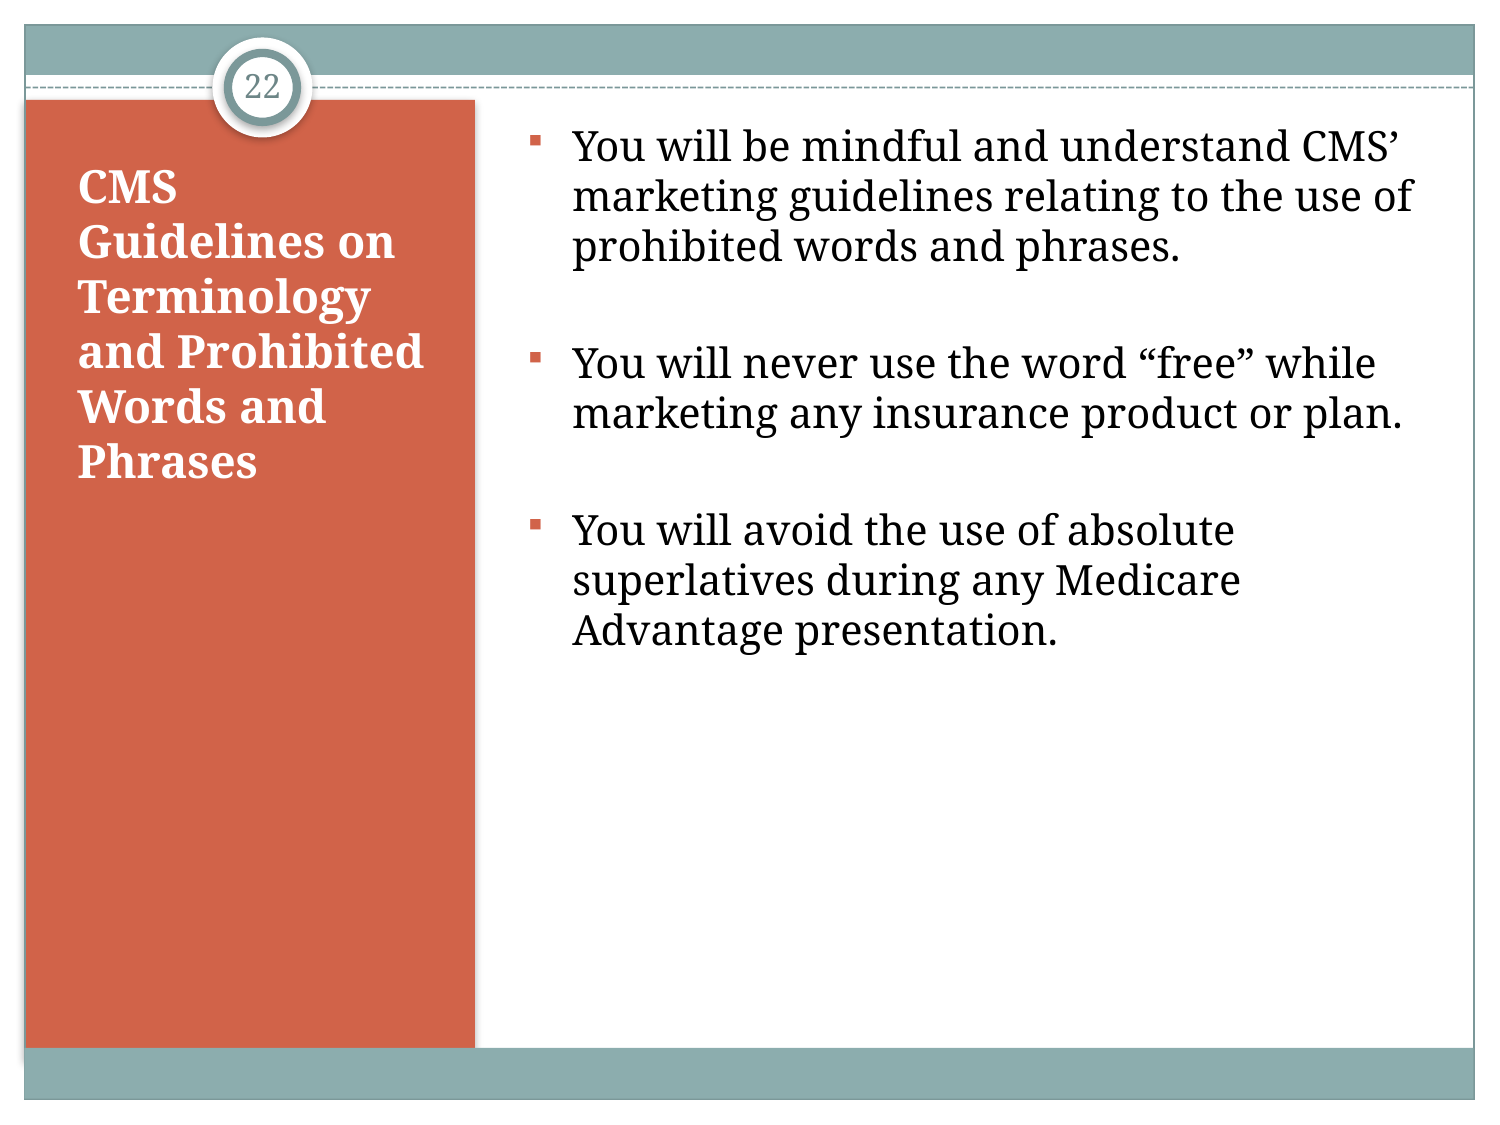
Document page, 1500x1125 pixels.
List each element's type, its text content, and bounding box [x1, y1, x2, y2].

list You will be mindful and understand CMS’ marketing guidelines relating to the use of prohibited words and phrases. You will never use the word “free” while marketing any insurance product or plan. You will avoid the use of absolute superlatives during any Medicare Advantage presentation. [512, 112, 1438, 1000]
title CMS Guidelines on Terminology and Prohibited Words and Phrases [62, 149, 450, 525]
slide_number 22 [225, 51, 300, 124]
